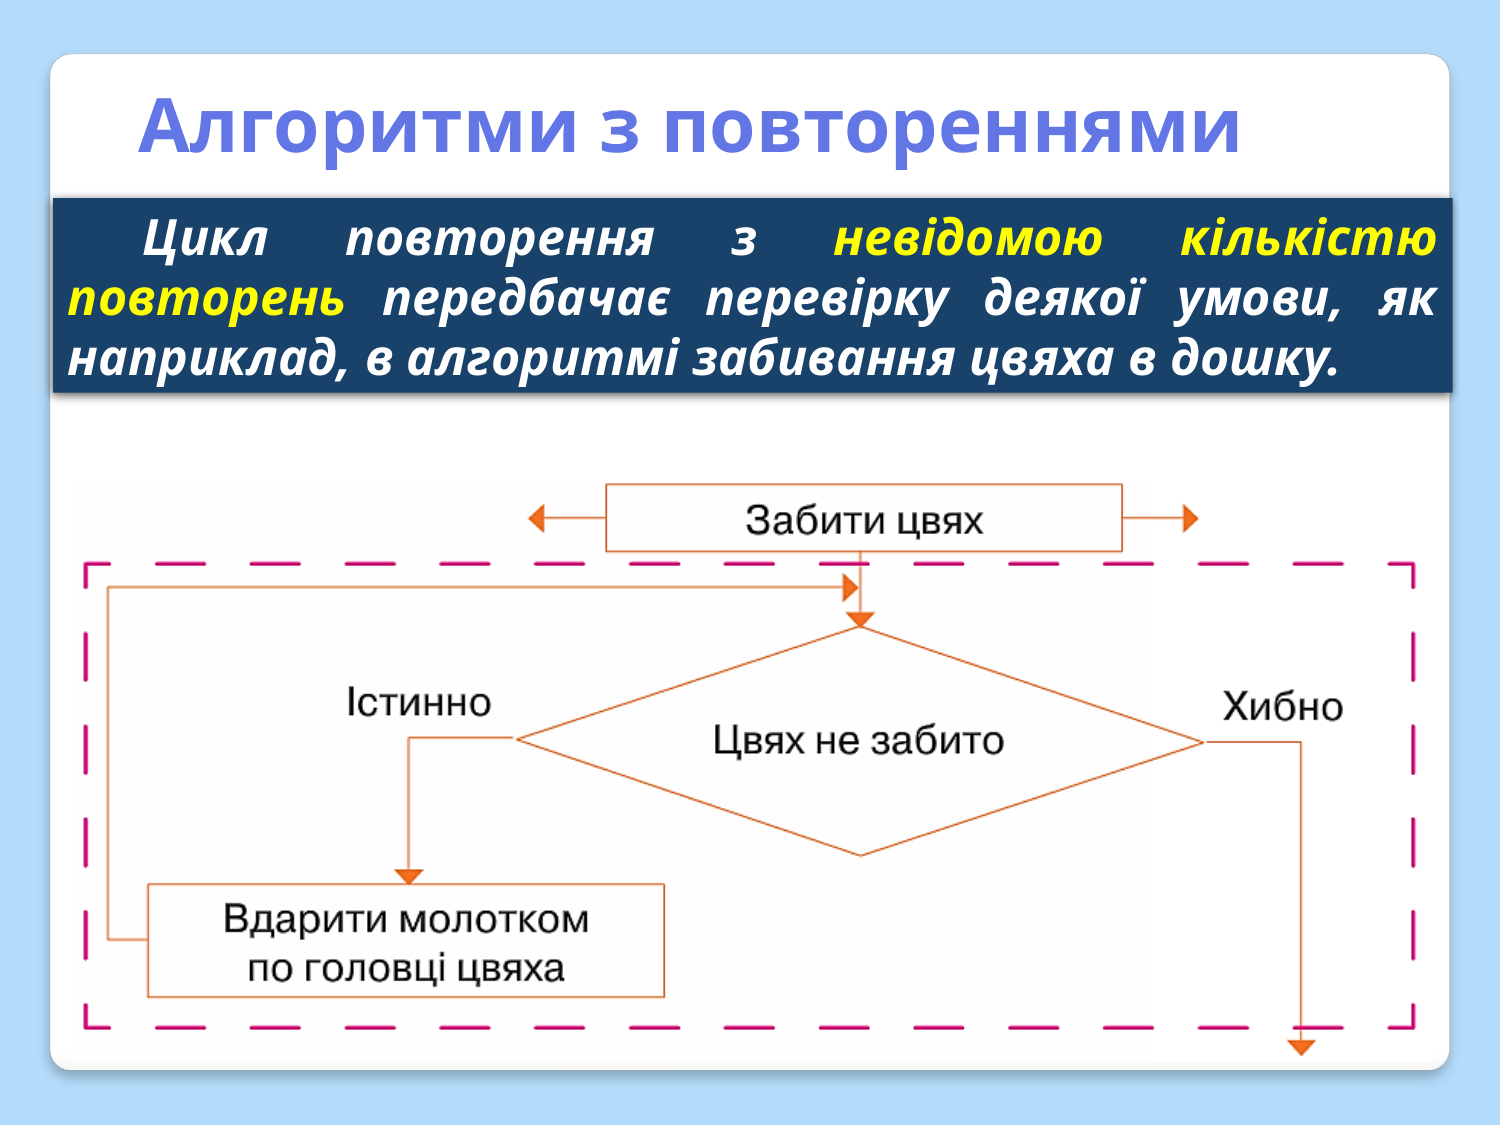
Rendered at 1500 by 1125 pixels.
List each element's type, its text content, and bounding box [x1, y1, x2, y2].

text_box Цикл повторення з невідомою кількістю повторень передбачає перевірку деякої умови, як наприклад, в алгоритмі забивання цвяха в дошку. [53, 198, 1453, 393]
picture [73, 478, 1433, 1062]
text_box Алгоритми з повтореннями [123, 70, 1500, 158]
